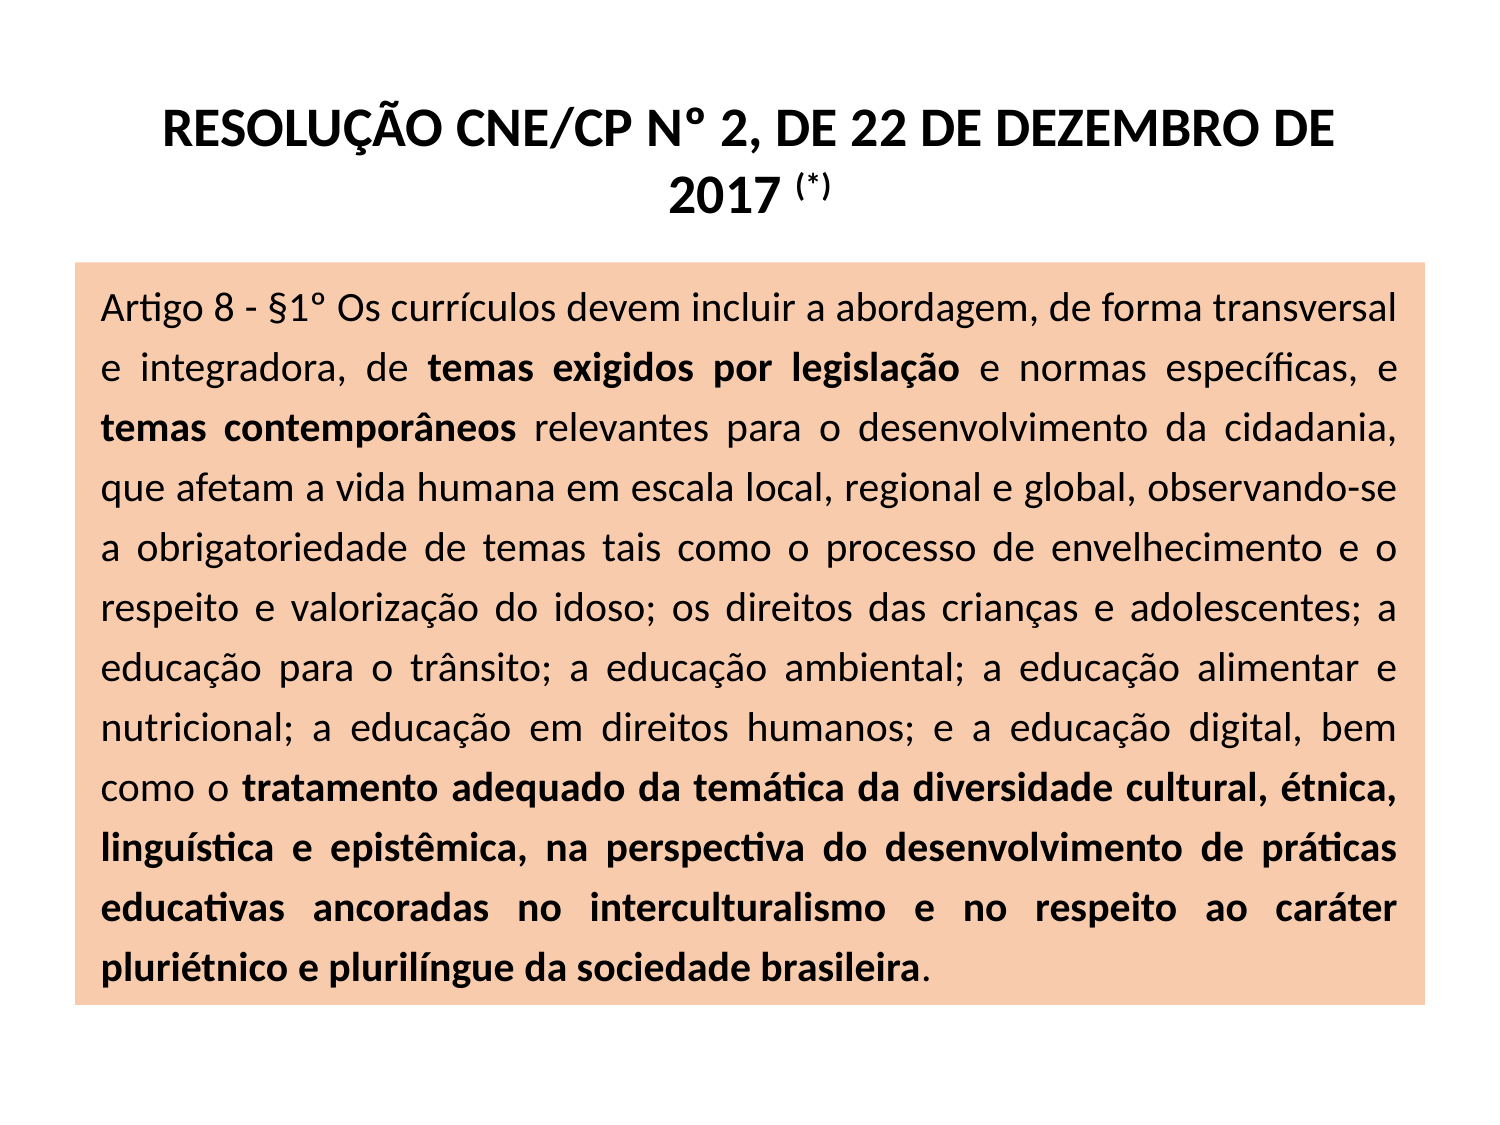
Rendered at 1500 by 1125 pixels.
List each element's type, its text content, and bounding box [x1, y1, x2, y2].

list Artigo 8 - §1º Os currículos devem incluir a abordagem, de forma transversal e integradora, de temas exigidos por legislação e normas específicas, e temas contemporâneos relevantes para o desenvolvimento da cidadania, que afetam a vida humana em escala local, regional e global, observando-se a obrigatoriedade de temas tais como o processo de envelhecimento e o respeito e valorização do idoso; os direitos das crianças e adolescentes; a educação para o trânsito; a educação ambiental; a educação alimentar e nutricional; a educação em direitos humanos; e a educação digital, bem como o tratamento adequado da temática da diversidade cultural, étnica, linguística e epistêmica, na perspectiva do desenvolvimento de práticas educativas ancoradas no interculturalismo e no respeito ao caráter pluriétnico e plurilíngue da sociedade brasileira. [75, 262, 1425, 1005]
title RESOLUÇÃO CNE/CP Nº 2, DE 22 DE DEZEMBRO DE 2017 (*) [103, 82, 1397, 262]
